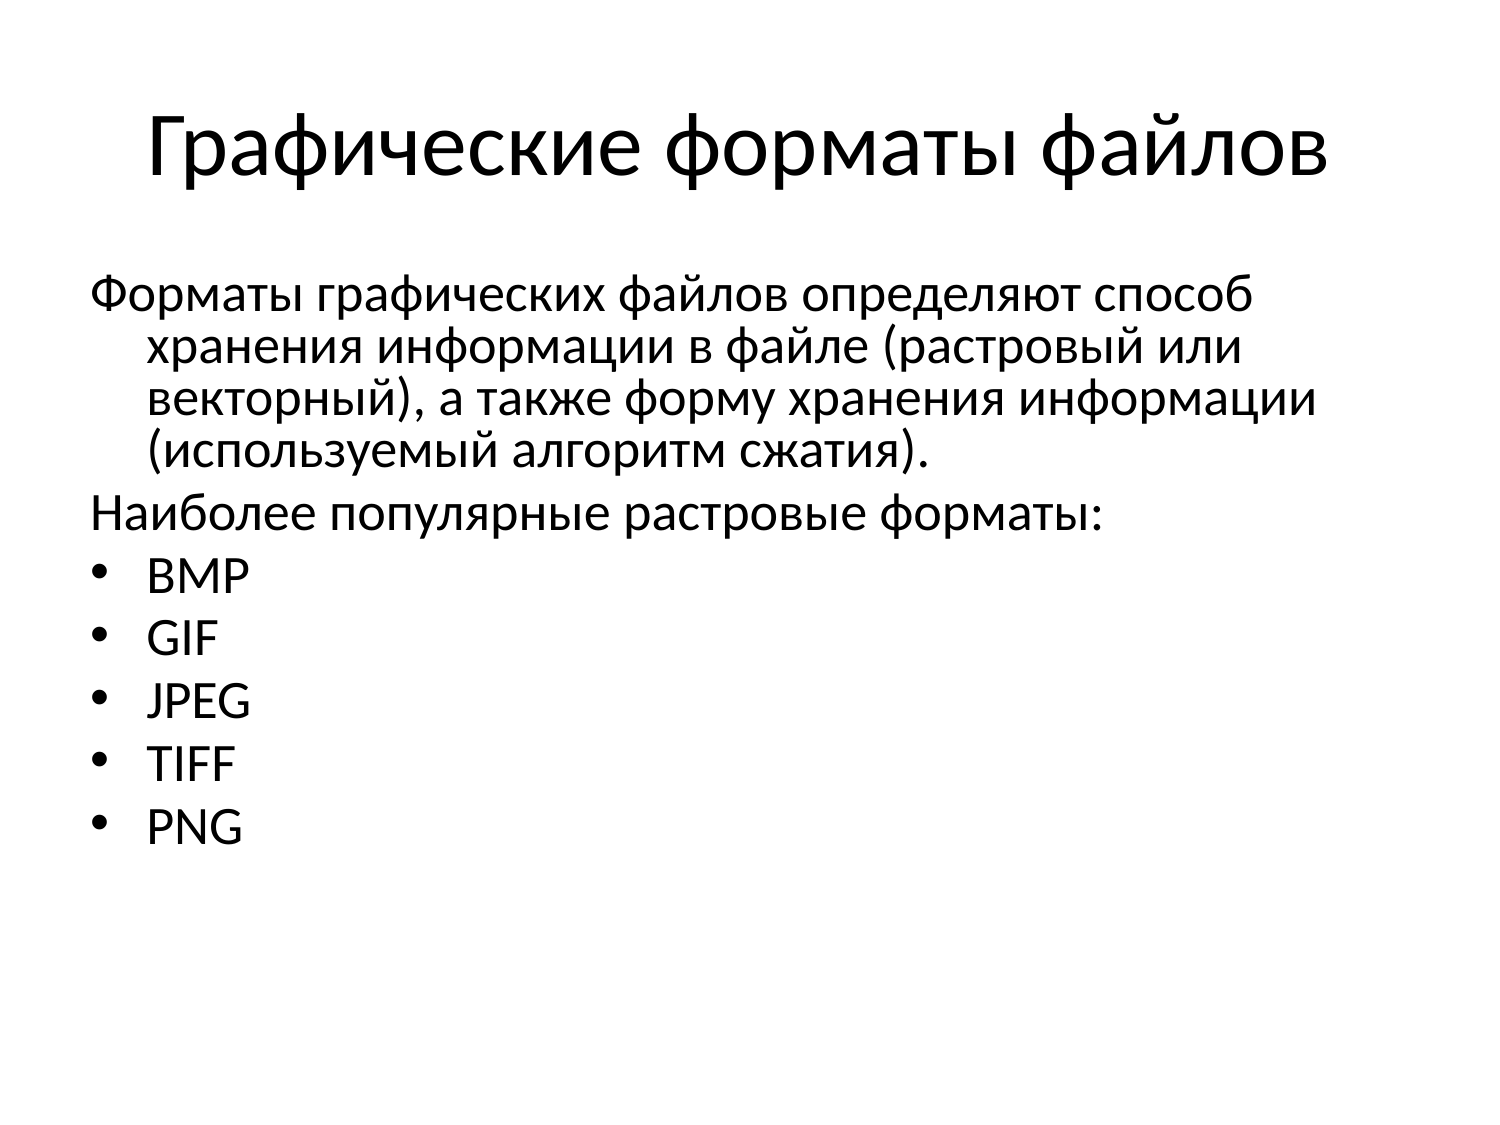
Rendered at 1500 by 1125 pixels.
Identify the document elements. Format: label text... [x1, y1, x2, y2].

list Форматы графических файлов определяют способ хранения информации в файле (растровый или векторный), а также форму хранения информации (используемый алгоритм сжатия). Наиболее популярные растровые форматы: BMP GIF JPEG TIFF PNG [75, 262, 1425, 1005]
title Графические форматы файлов [75, 45, 1425, 233]
